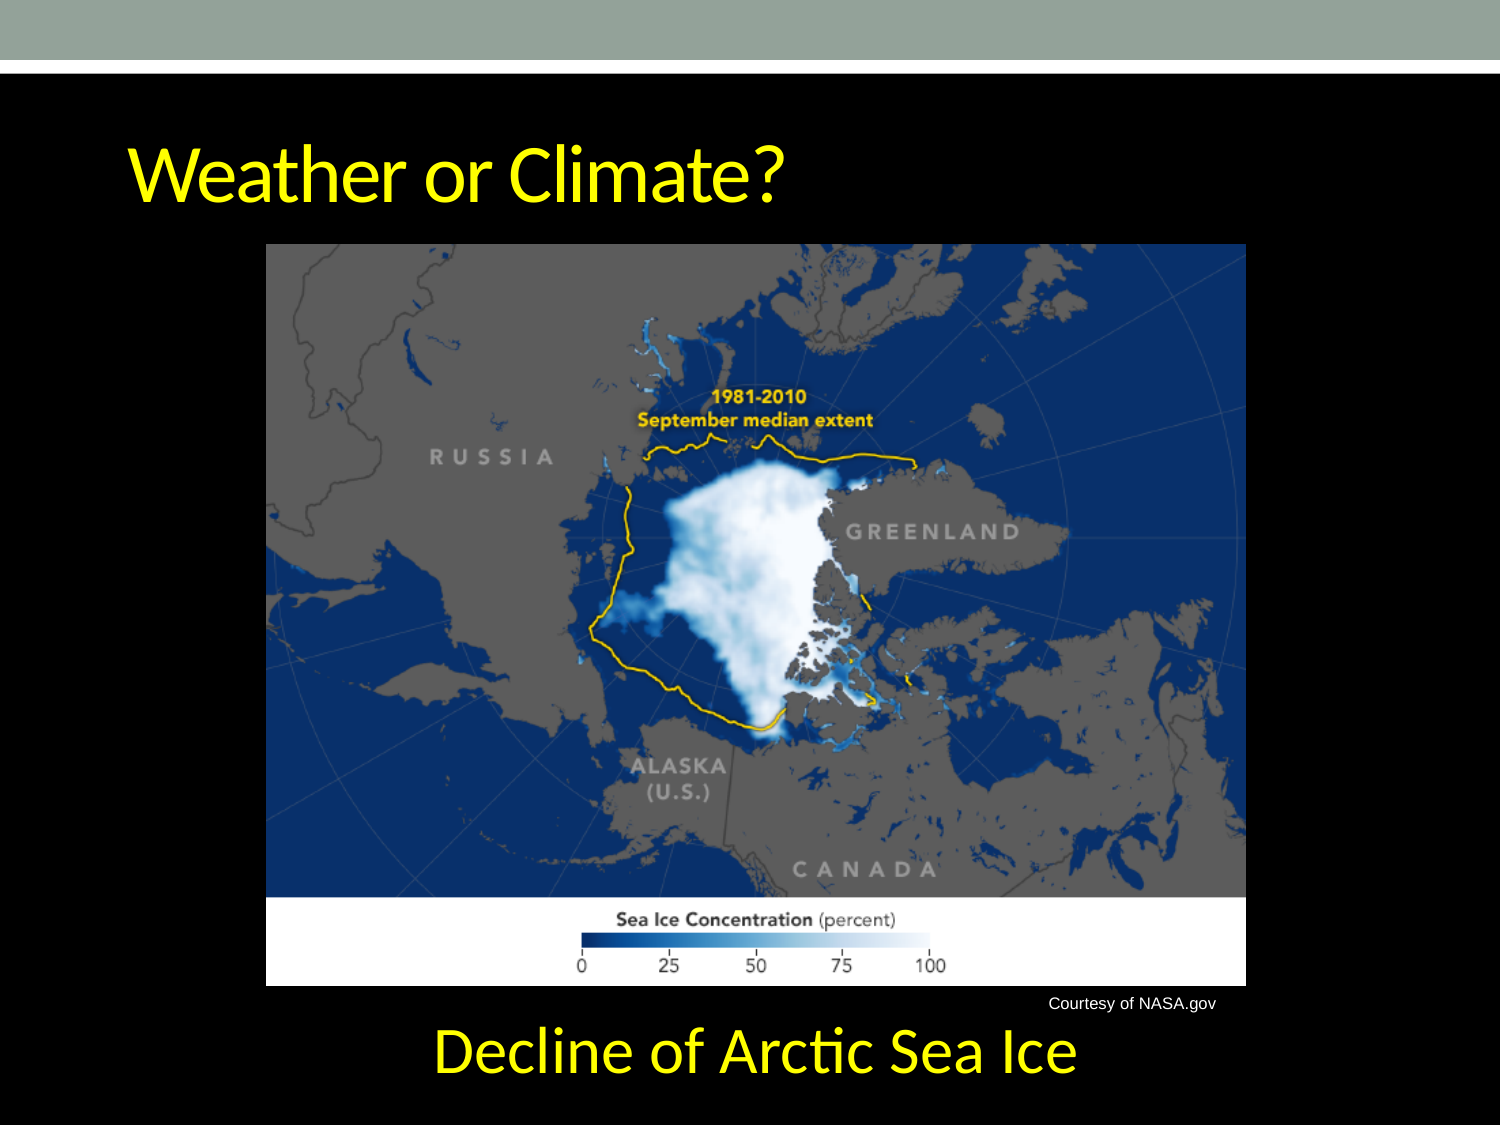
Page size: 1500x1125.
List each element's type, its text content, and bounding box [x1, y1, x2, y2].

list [266, 244, 1246, 986]
text_box Decline of Arctic Sea Ice [199, 999, 1313, 1095]
title Weather or Climate? [112, 87, 1425, 250]
text_box Courtesy of NASA.gov [1033, 994, 1247, 999]
